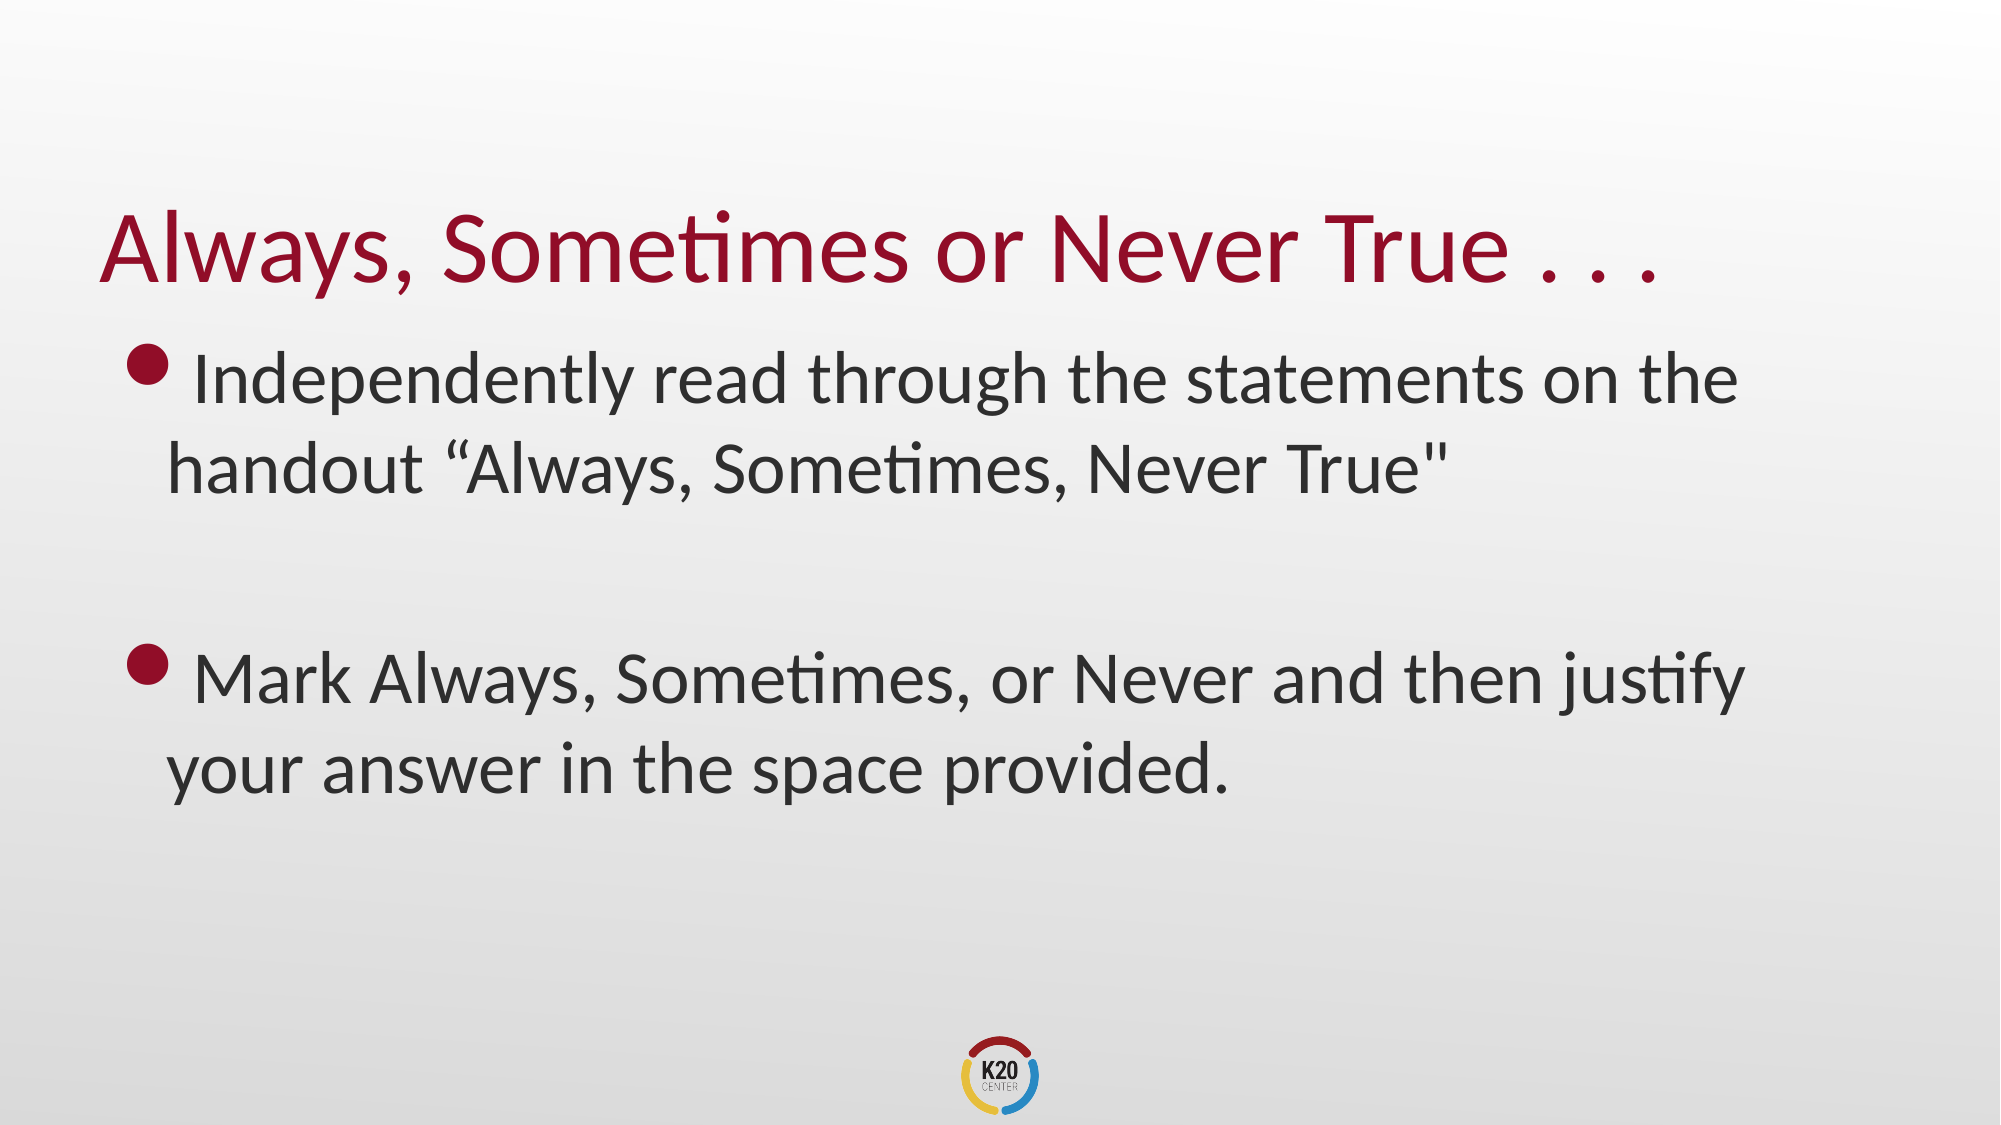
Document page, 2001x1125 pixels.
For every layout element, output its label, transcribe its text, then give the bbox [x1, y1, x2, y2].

title Always, Sometimes or Never True . . . [99, 115, 1900, 303]
picture [961, 1038, 1039, 1115]
list Independently read through the statements on the handout “Always, Sometimes, Never True" Mark Always, Sometimes, or Never and then justify your answer in the space provided. [99, 317, 1900, 1038]
